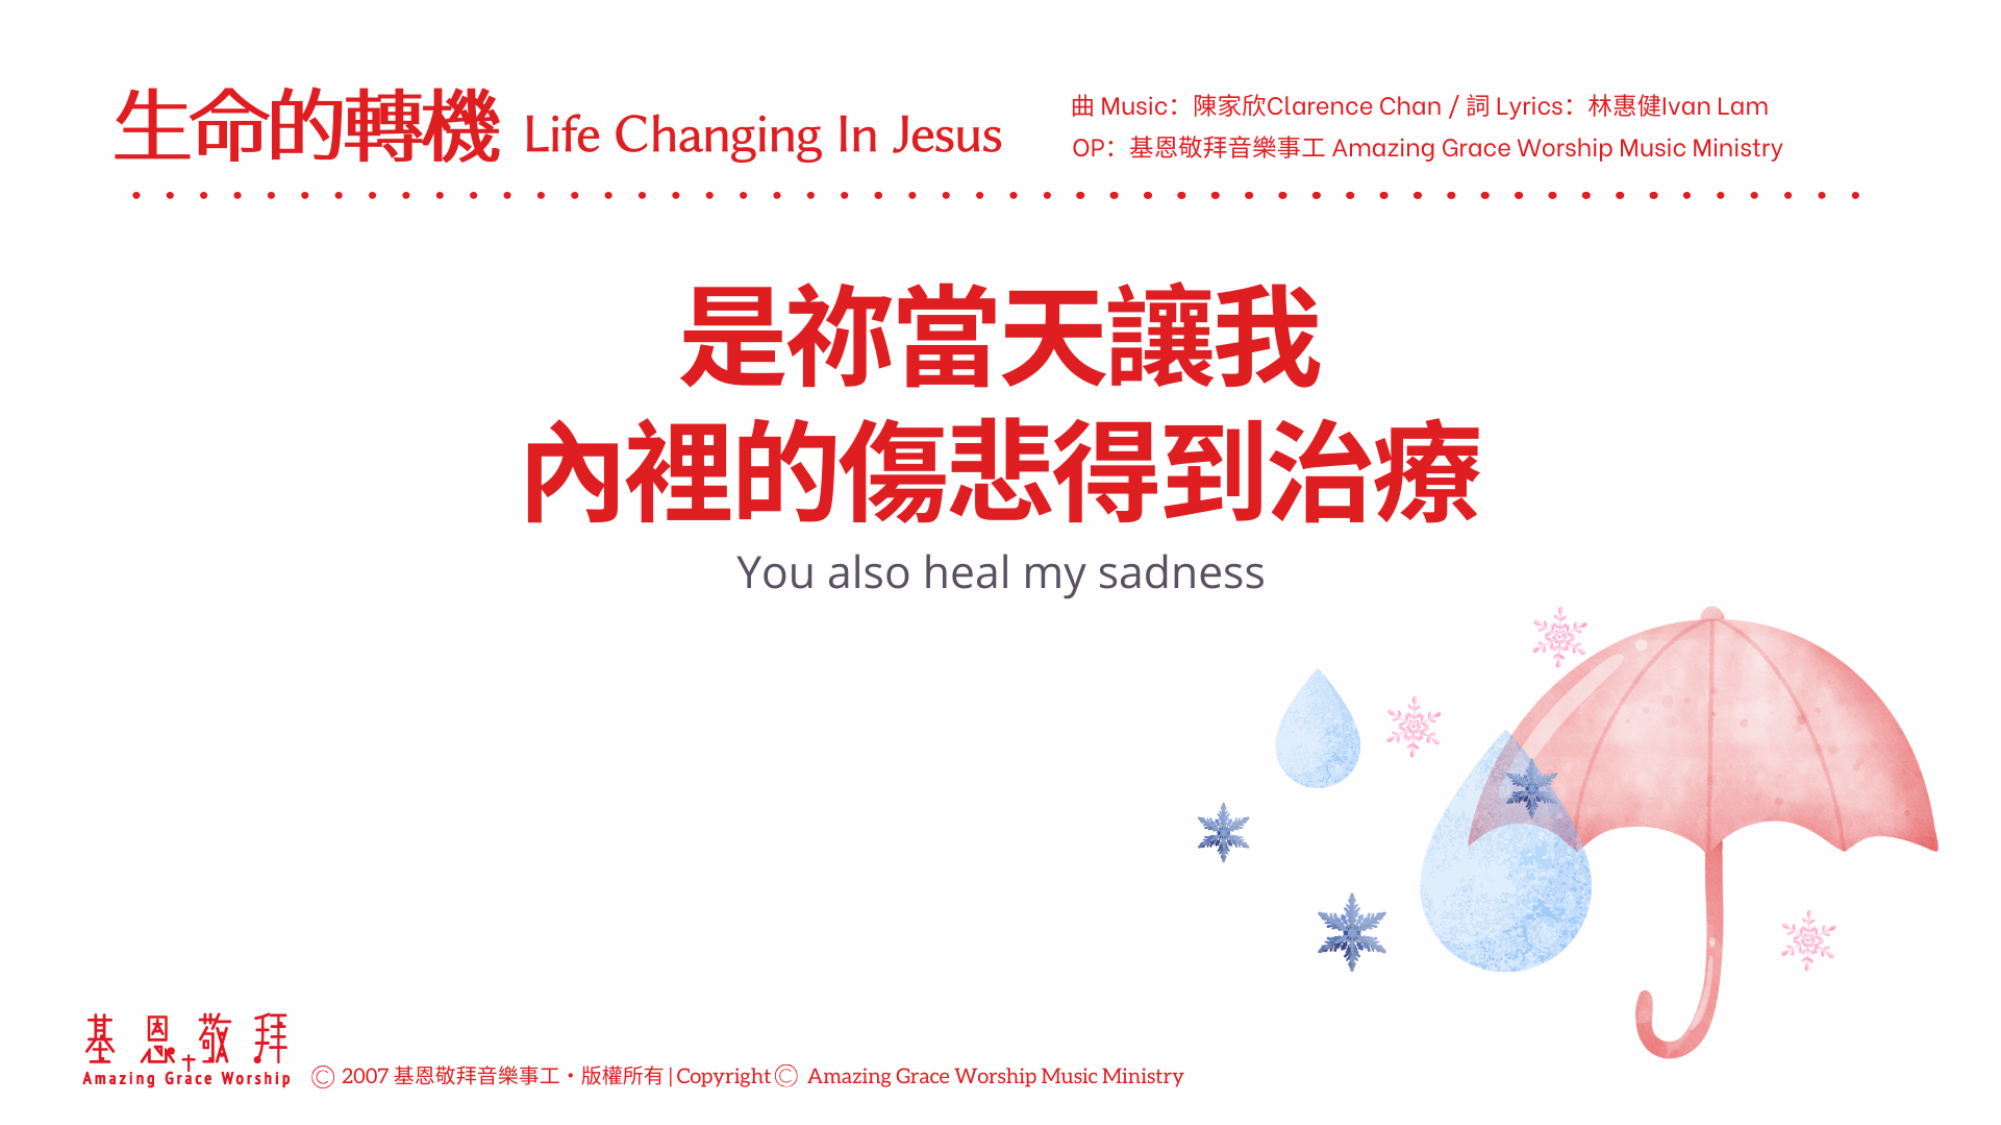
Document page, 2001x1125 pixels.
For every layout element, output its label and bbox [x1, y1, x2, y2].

list [0, 0, 2000, 1125]
